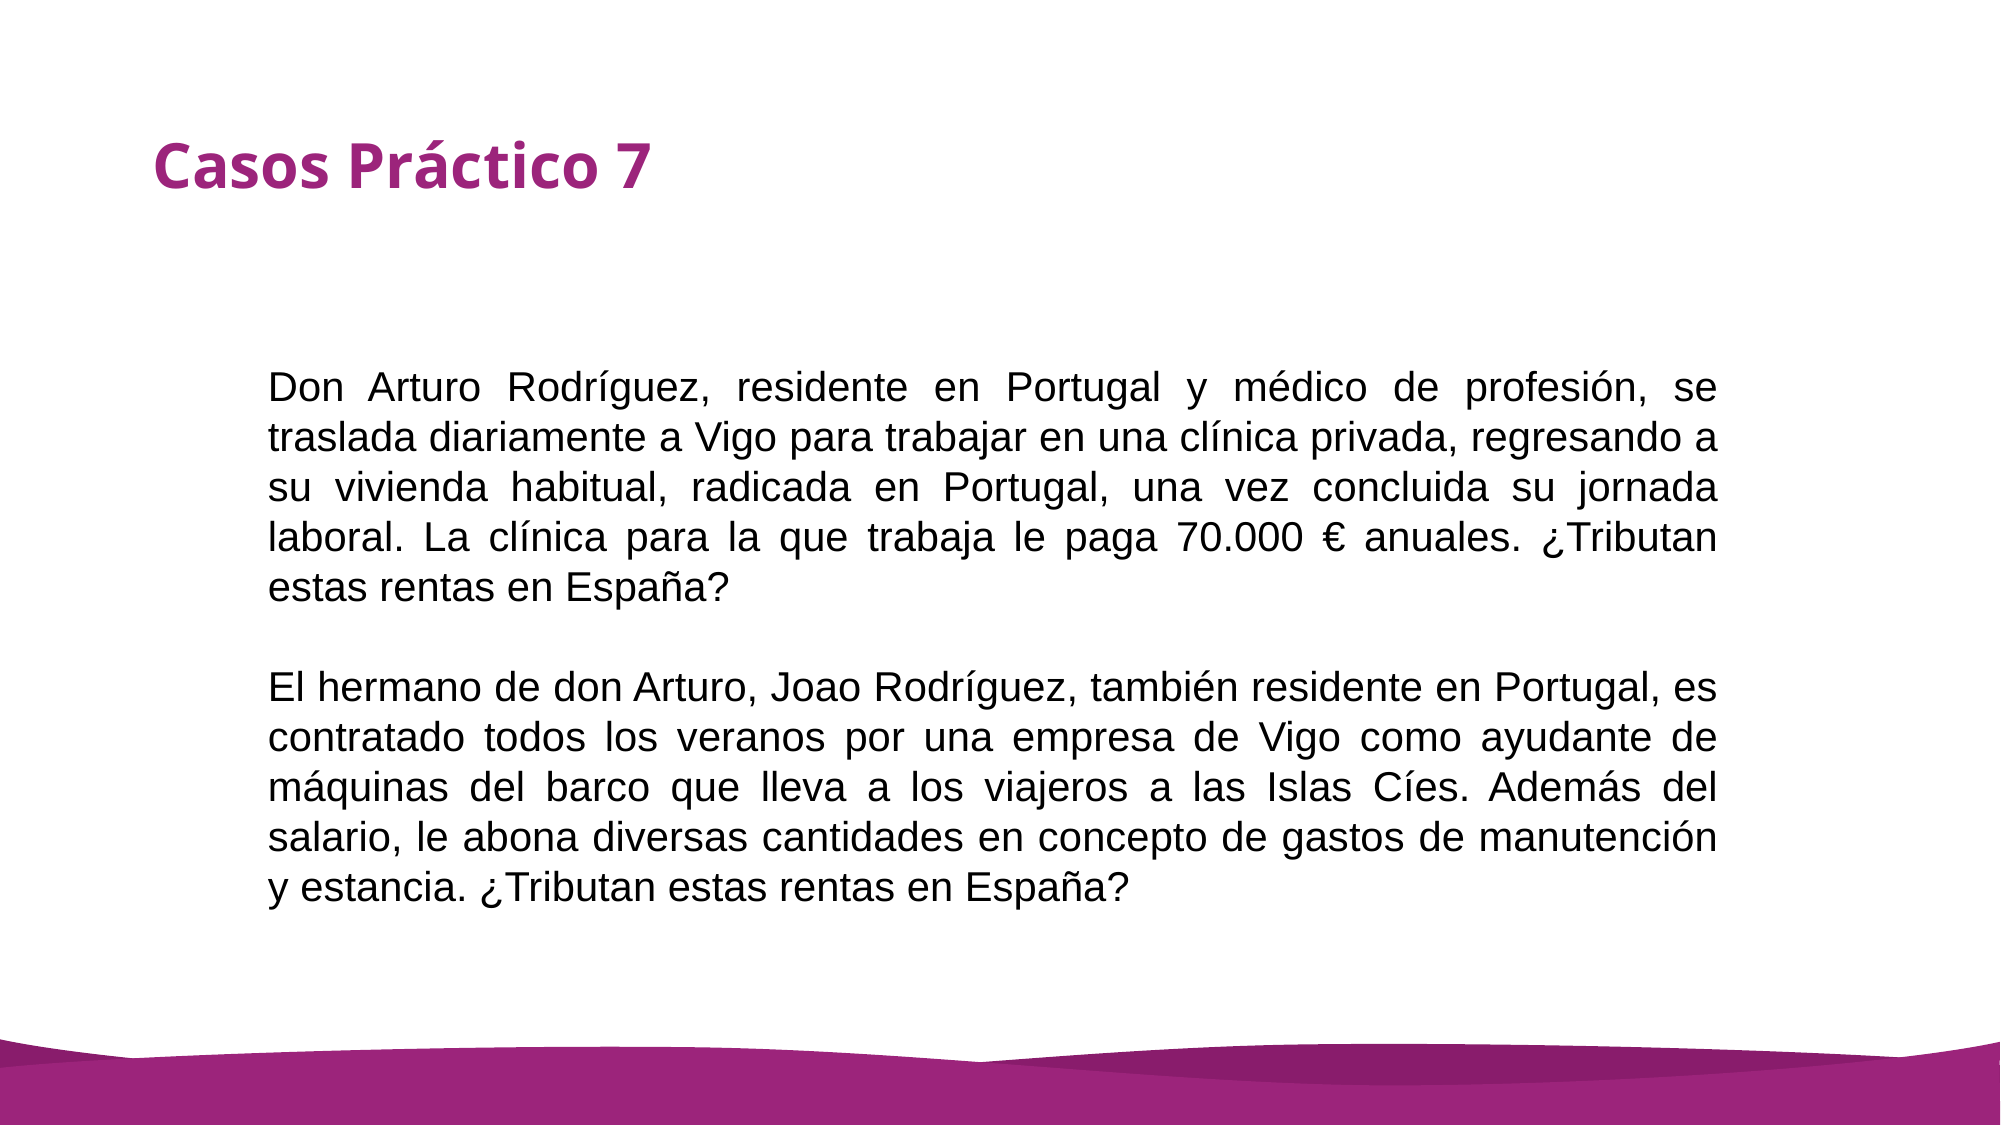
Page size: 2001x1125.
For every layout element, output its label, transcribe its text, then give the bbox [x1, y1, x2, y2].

text_box Don Arturo Rodríguez, residente en Portugal y médico de profesión, se traslada diariamente a Vigo para trabajar en una clínica privada, regresando a su vivienda habitual, radicada en Portugal, una vez concluida su jornada laboral. La clínica para la que trabaja le paga 70.000 € anuales. ¿Tributan estas rentas en España? El hermano de don Arturo, Joao Rodríguez, también residente en Portugal, es contratado todos los veranos por una empresa de Vigo como ayudante de máquinas del barco que lleva a los viajeros a las Islas Cíes. Además del salario, le abona diversas cantidades en concepto de gastos de manutención y estancia. ¿Tributan estas rentas en España? [267, 332, 1719, 910]
title Casos Práctico 7 [137, 59, 1863, 278]
